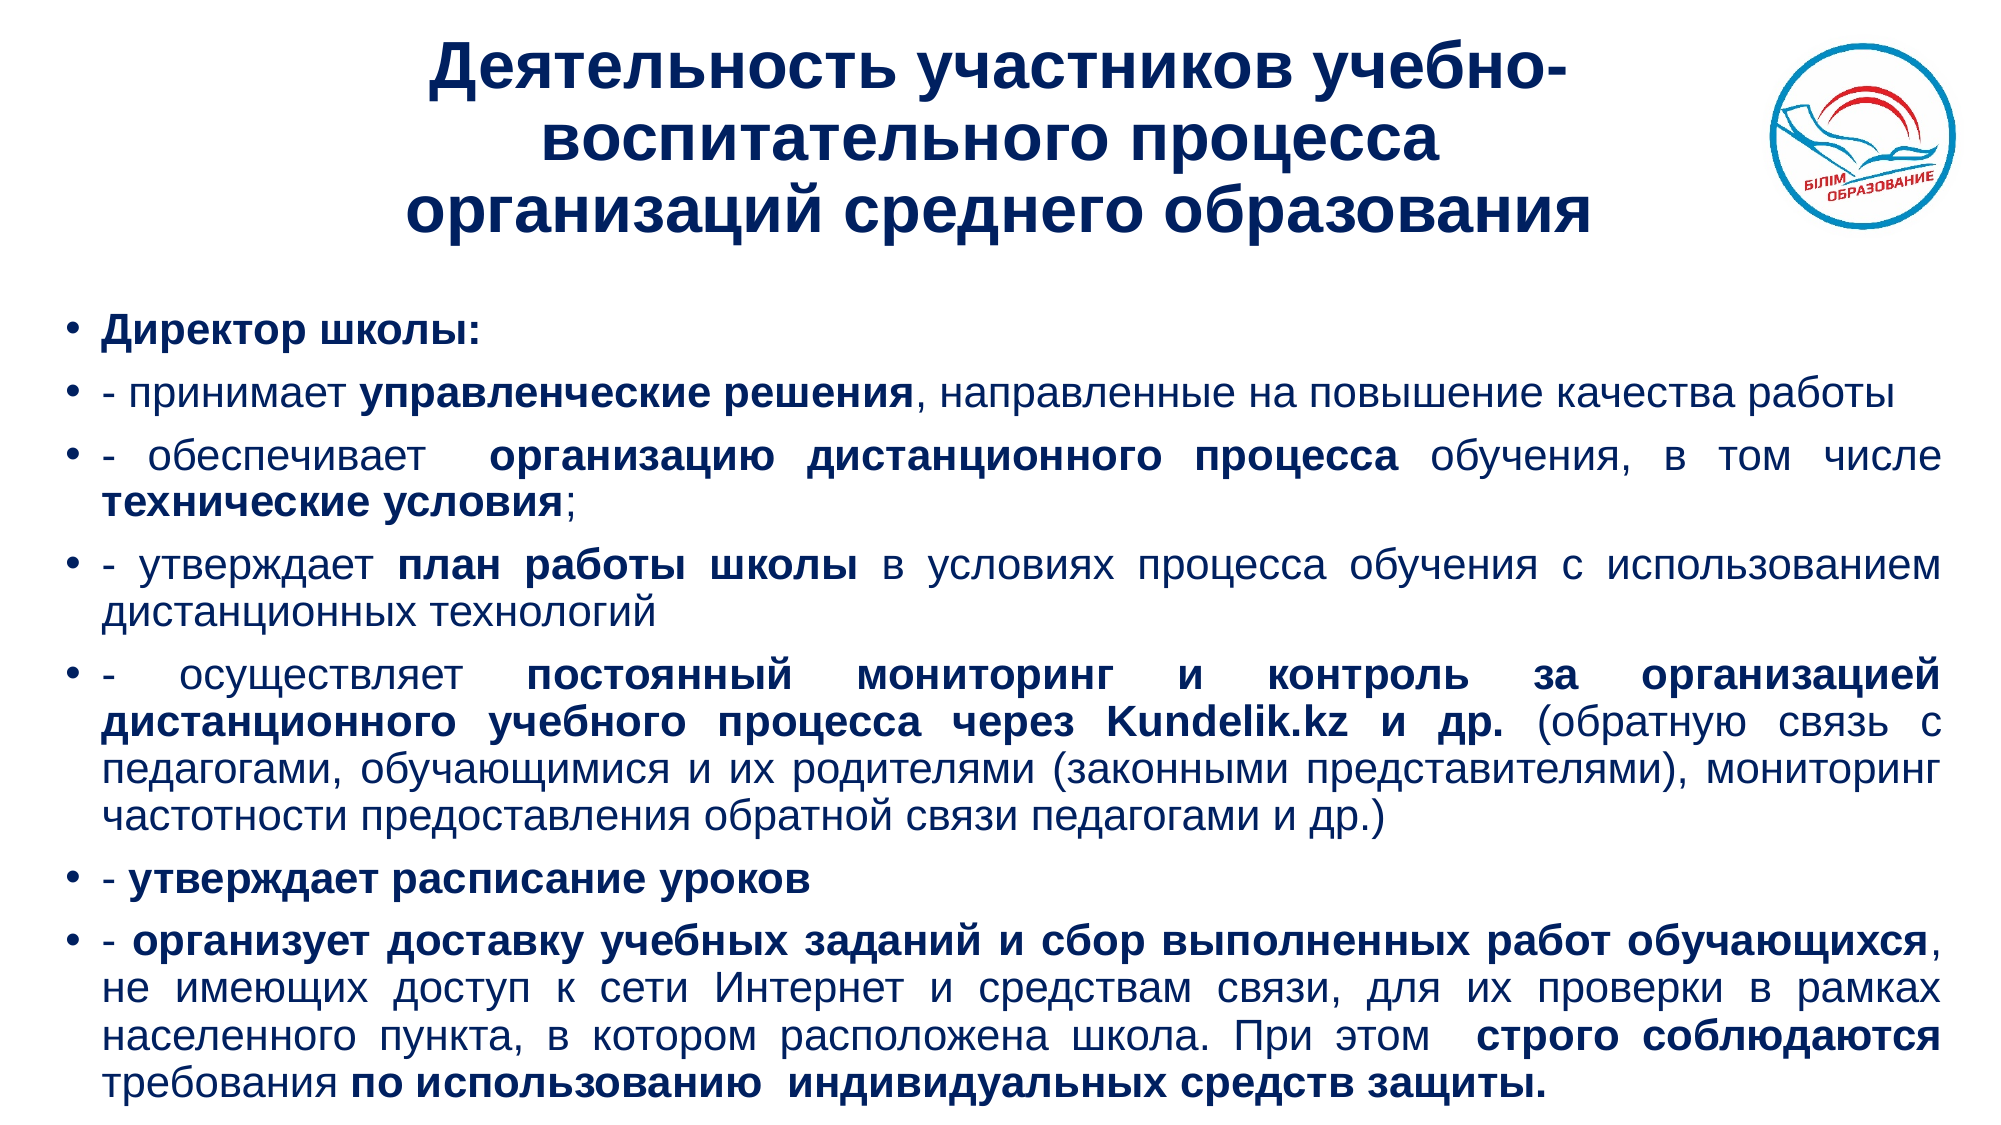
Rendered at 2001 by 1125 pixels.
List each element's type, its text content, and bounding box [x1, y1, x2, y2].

picture [1742, 15, 1983, 257]
title Деятельность участников учебно-воспитательного процесса организаций среднего образования [137, 30, 1742, 248]
list Директор школы: - принимает управленческие решения, направленные на повышение качества работы - обеспечивает организацию дистанционного процесса обучения, в том числе технические условия; - утверждает план работы школы в условиях процесса обучения с использованием дистанционных технологий - осуществляет постоянный мониторинг и контроль за организацией дистанционного учебного процесса через Kundelik.kz и др. (обратную связь с педагогами, обучающимися и их родителями (законными представителями), мониторинг частотности предоставления обратной связи педагогами и др.) - утверждает расписание уроков - организует доставку учебных заданий и сбор выполненных работ обучающихся, не имеющих доступ к сети Интернет и средствам связи, для их проверки в рамках населенного пункта, в котором расположена школа. При этом строго соблюдаются требования по использованию индивидуальных средств защиты. [50, 299, 1958, 1125]
